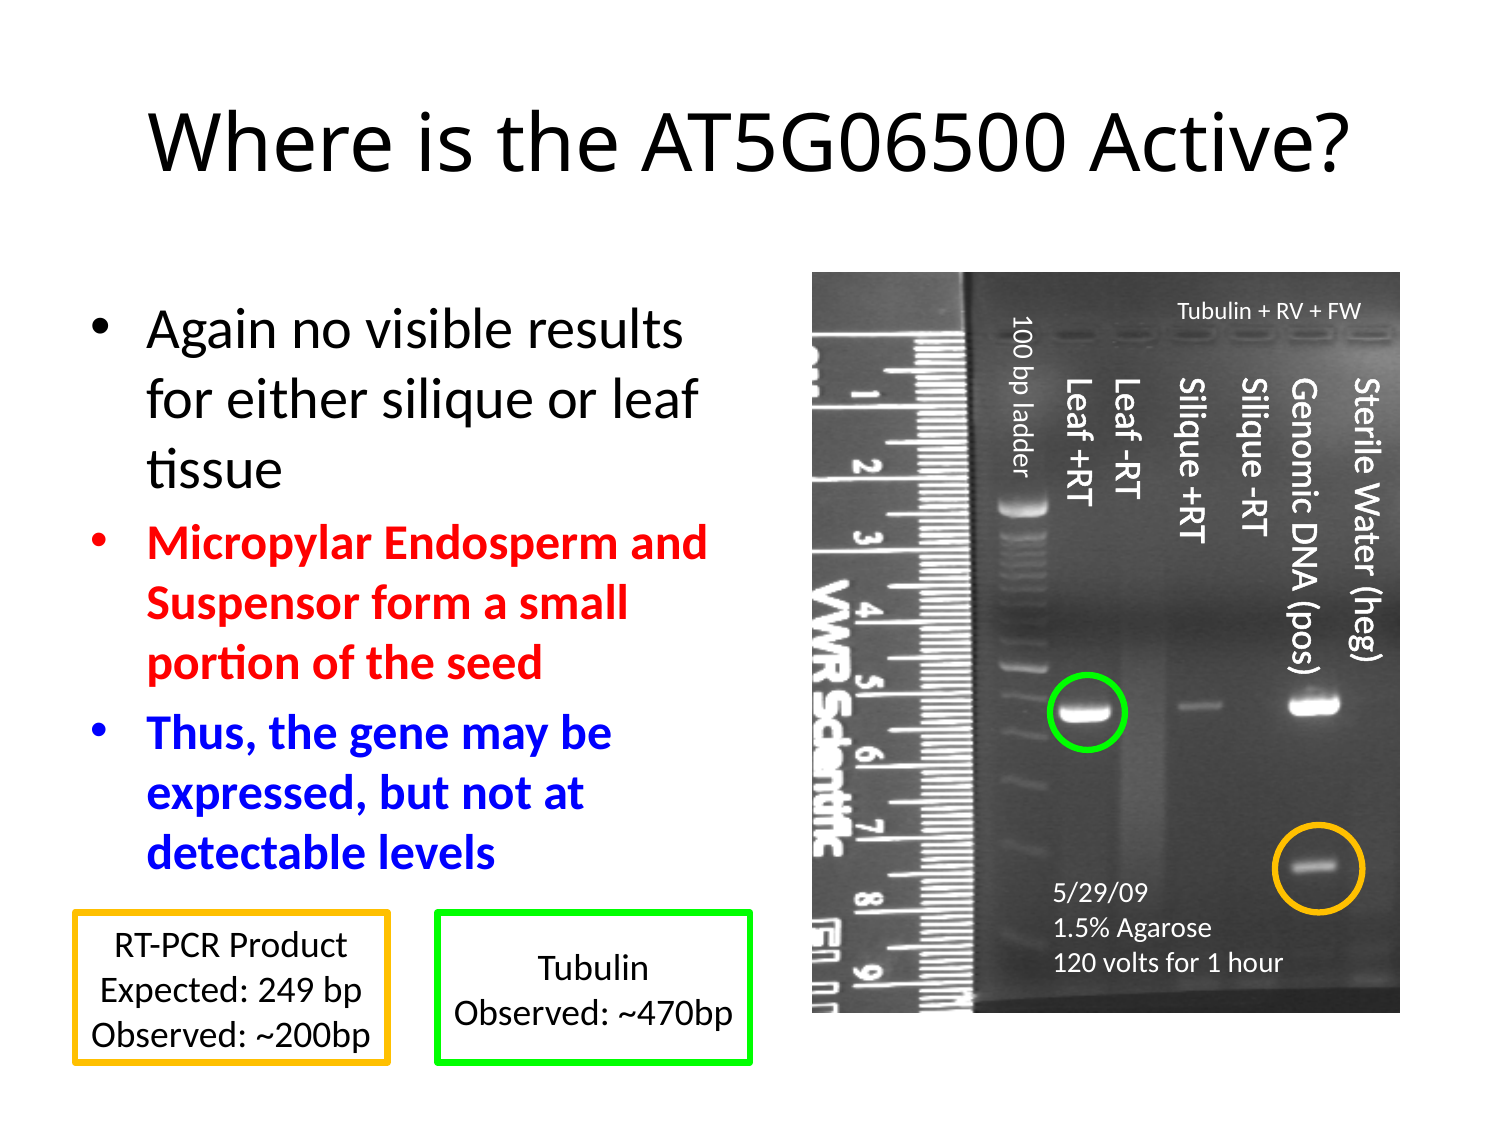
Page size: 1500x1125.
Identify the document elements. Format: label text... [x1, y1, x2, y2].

title Where is the AT5G06500 Active? [75, 45, 1425, 233]
text_box RT-PCR Product Expected: 249 bp Observed: ~200bp [73, 910, 389, 1064]
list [812, 272, 1401, 1013]
text_box Tubulin Observed: ~470bp [435, 910, 752, 1064]
list Again no visible results for either silique or leaf tissue Micropylar Endosperm and Suspensor form a small portion of the seed Thus, the gene may be expressed, but not at detectable levels [75, 282, 738, 913]
